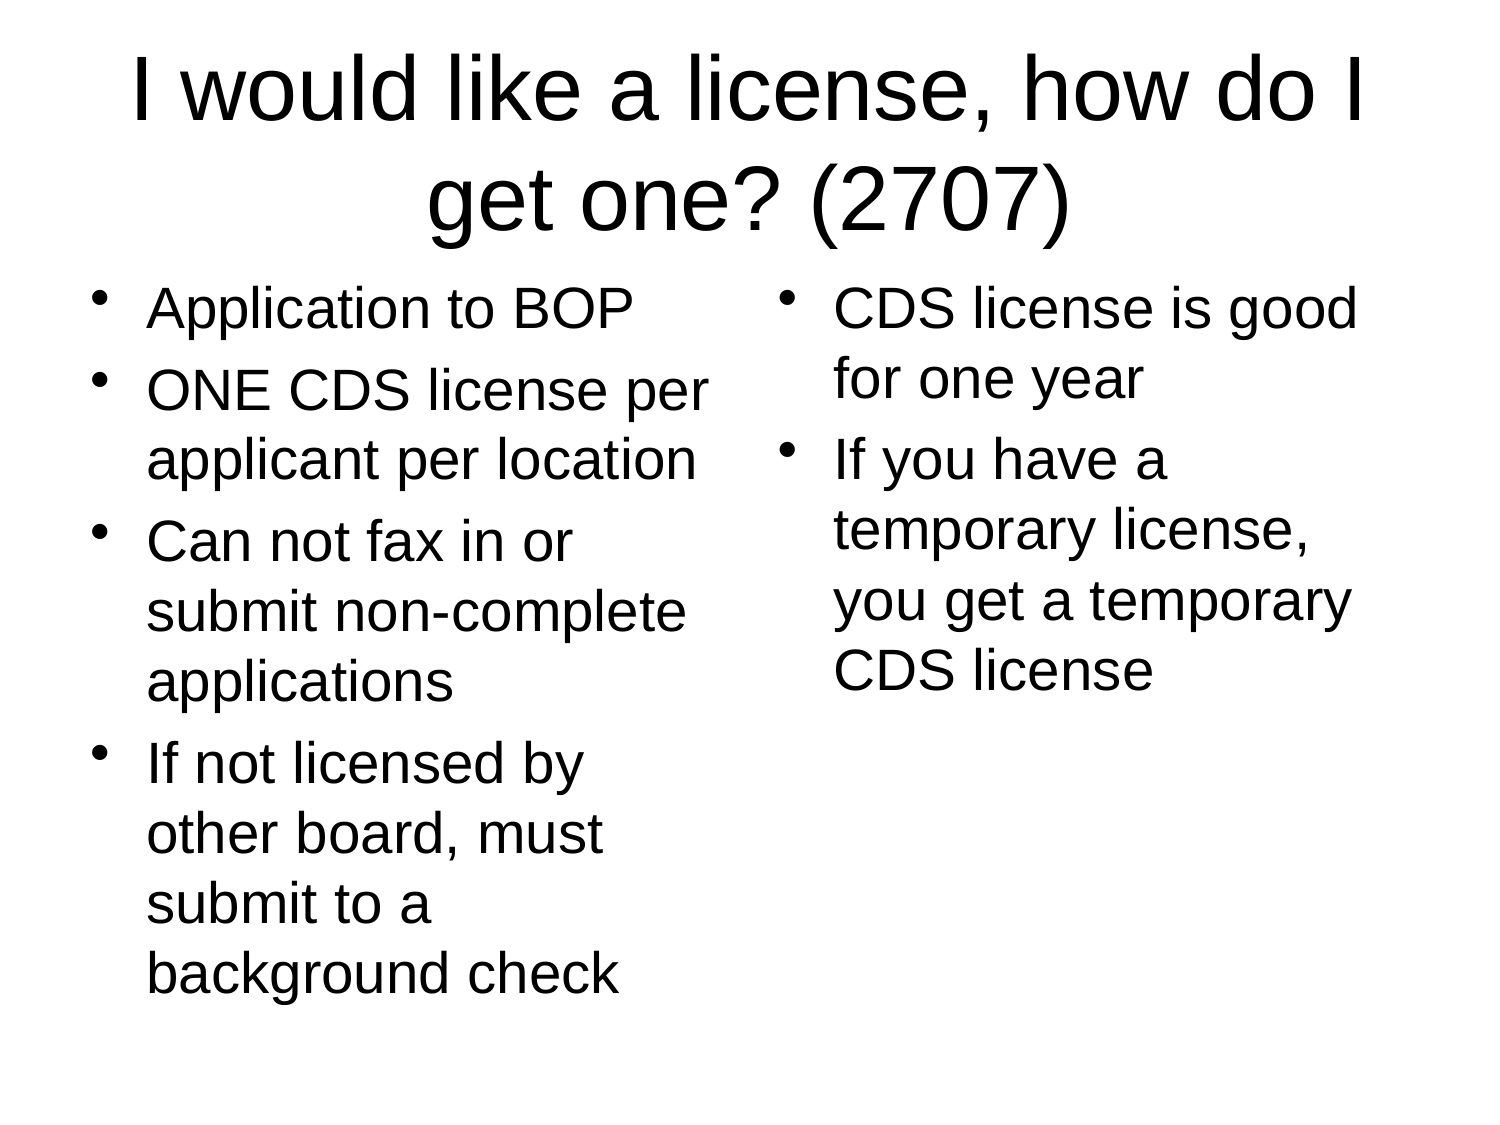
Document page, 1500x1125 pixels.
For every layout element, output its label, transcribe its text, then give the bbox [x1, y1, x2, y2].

list CDS license is good for one year If you have a temporary license, you get a temporary CDS license [762, 262, 1426, 1006]
title I would like a license, how do I get one? (2707) [74, 44, 1426, 233]
list Application to BOP ONE CDS license per applicant per location Can not fax in or submit non-complete applications If not licensed by other board, must submit to a background check [74, 262, 738, 1006]
